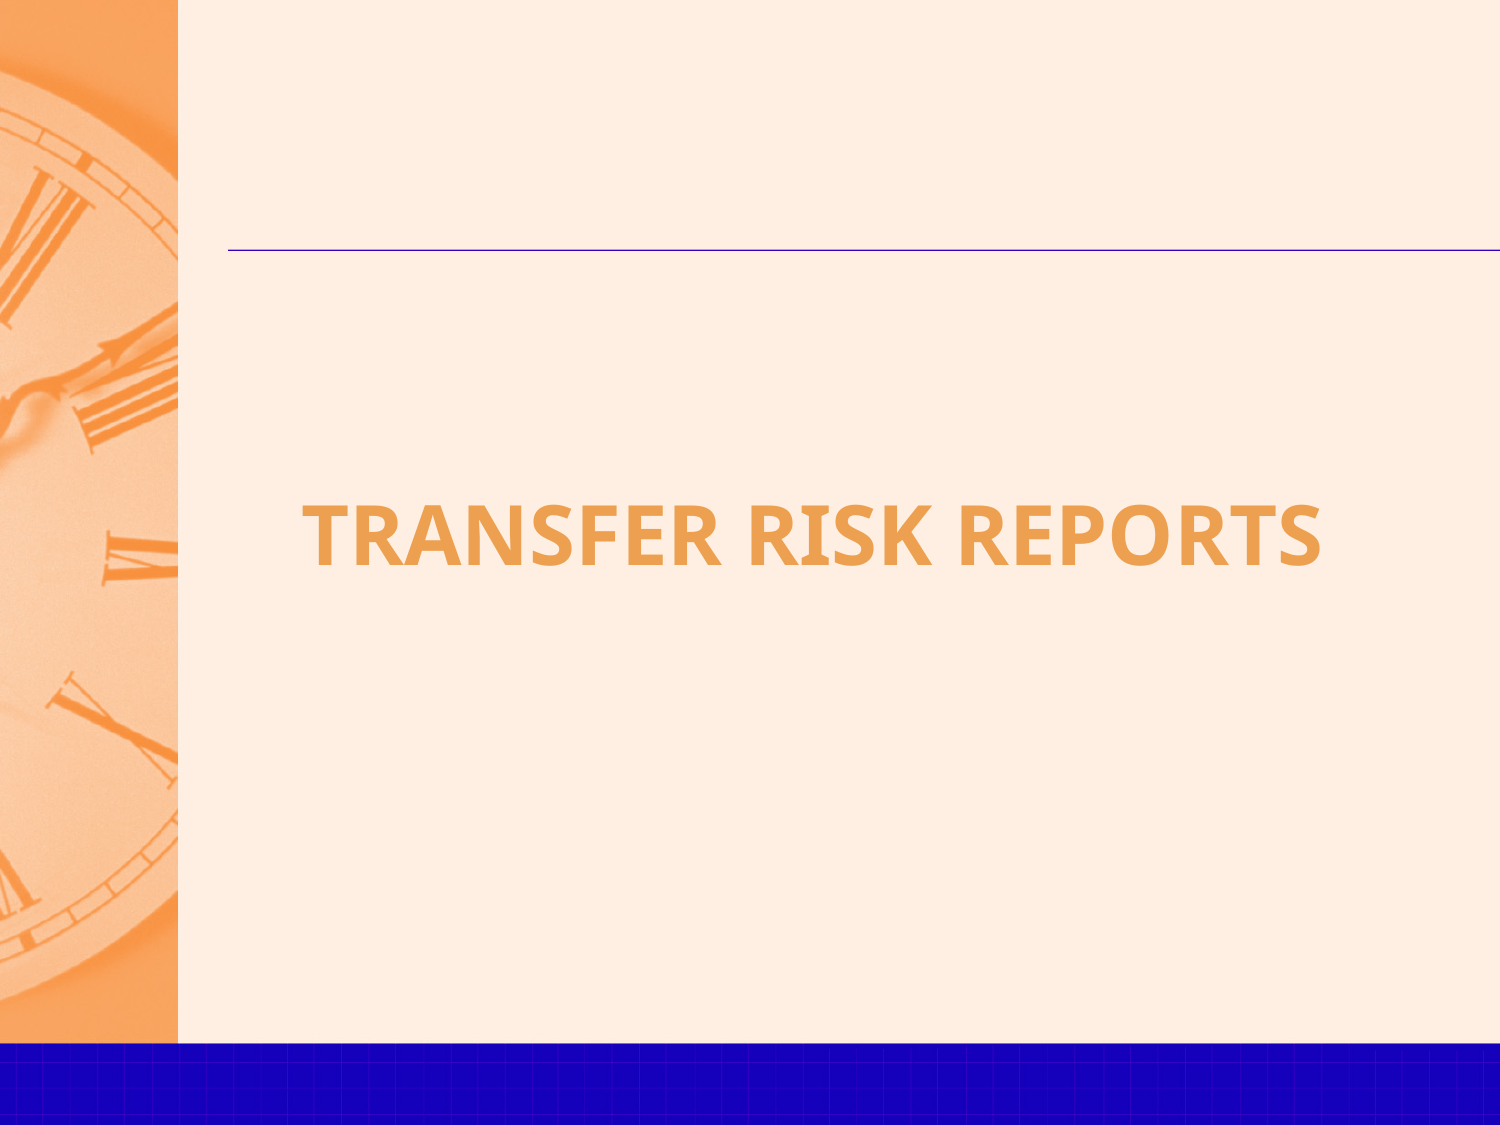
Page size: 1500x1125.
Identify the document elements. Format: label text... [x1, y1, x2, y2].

title TRANSFER RISK REPORTS [225, 474, 1400, 699]
picture [0, 0, 1500, 1125]
